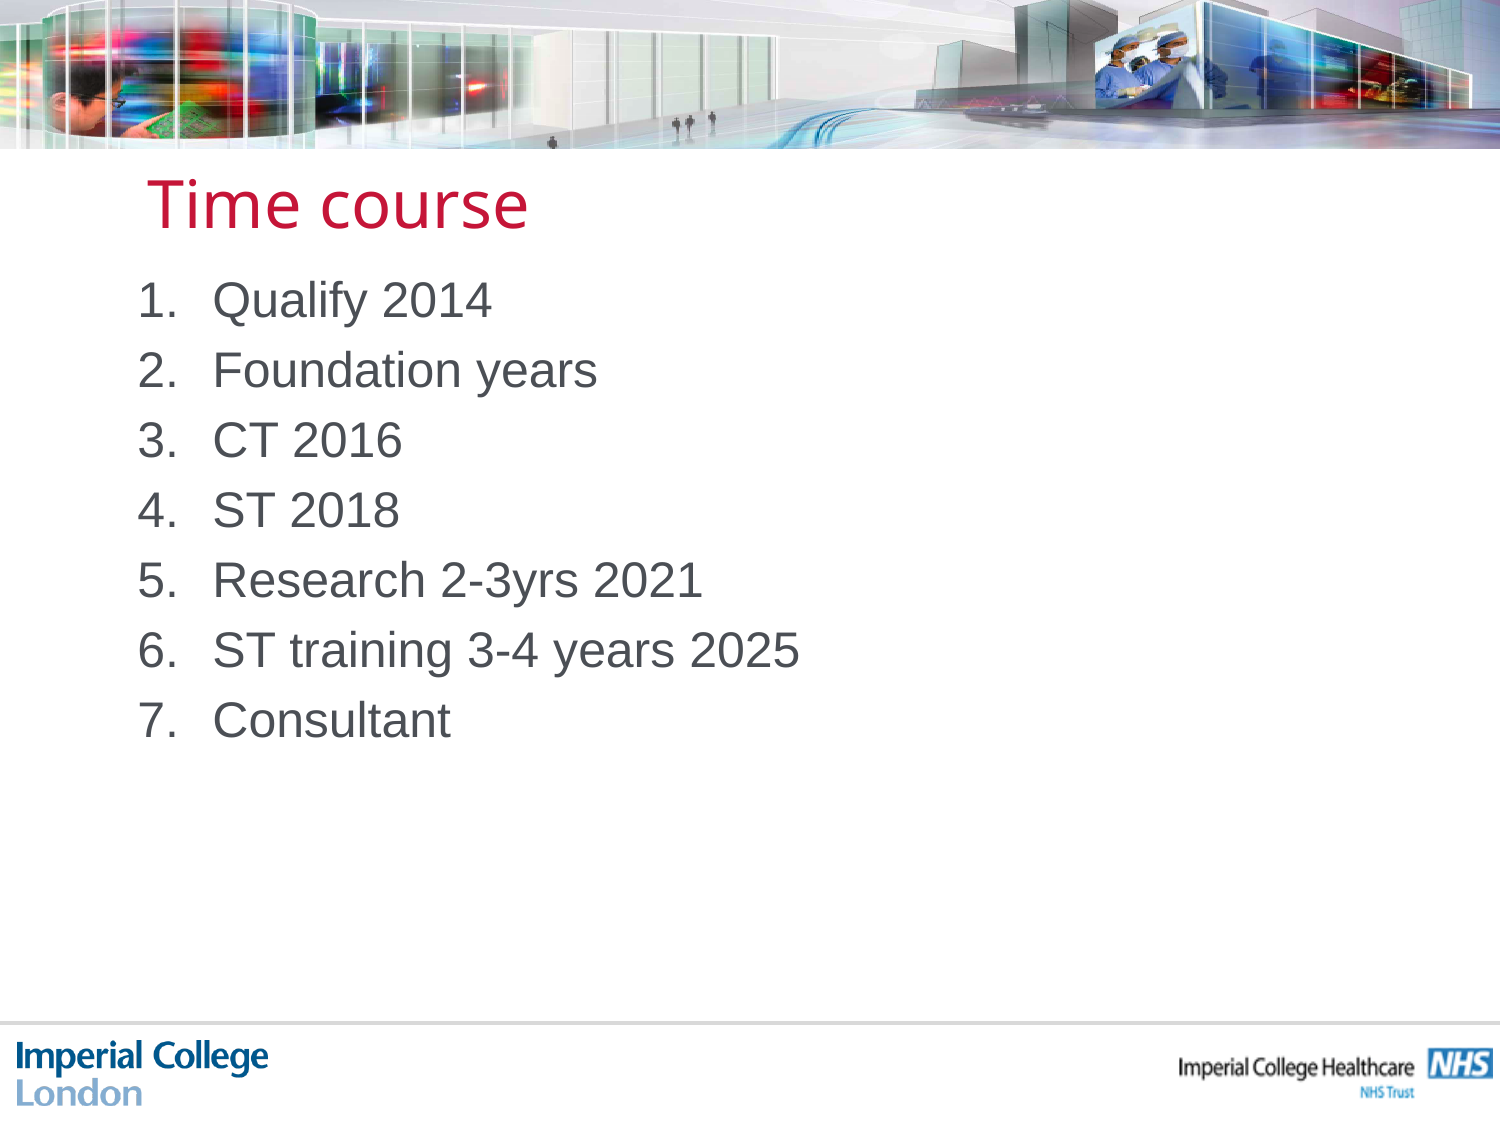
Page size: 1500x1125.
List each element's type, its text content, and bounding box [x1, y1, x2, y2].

title Time course [147, 160, 1386, 242]
picture [0, 0, 1500, 149]
list Qualify 2014 Foundation years CT 2016 ST 2018 Research 2-3yrs 2021 ST training 3-4 years 2025 Consultant [137, 267, 1375, 1000]
picture [17, 1040, 268, 1106]
picture [1175, 1039, 1493, 1106]
